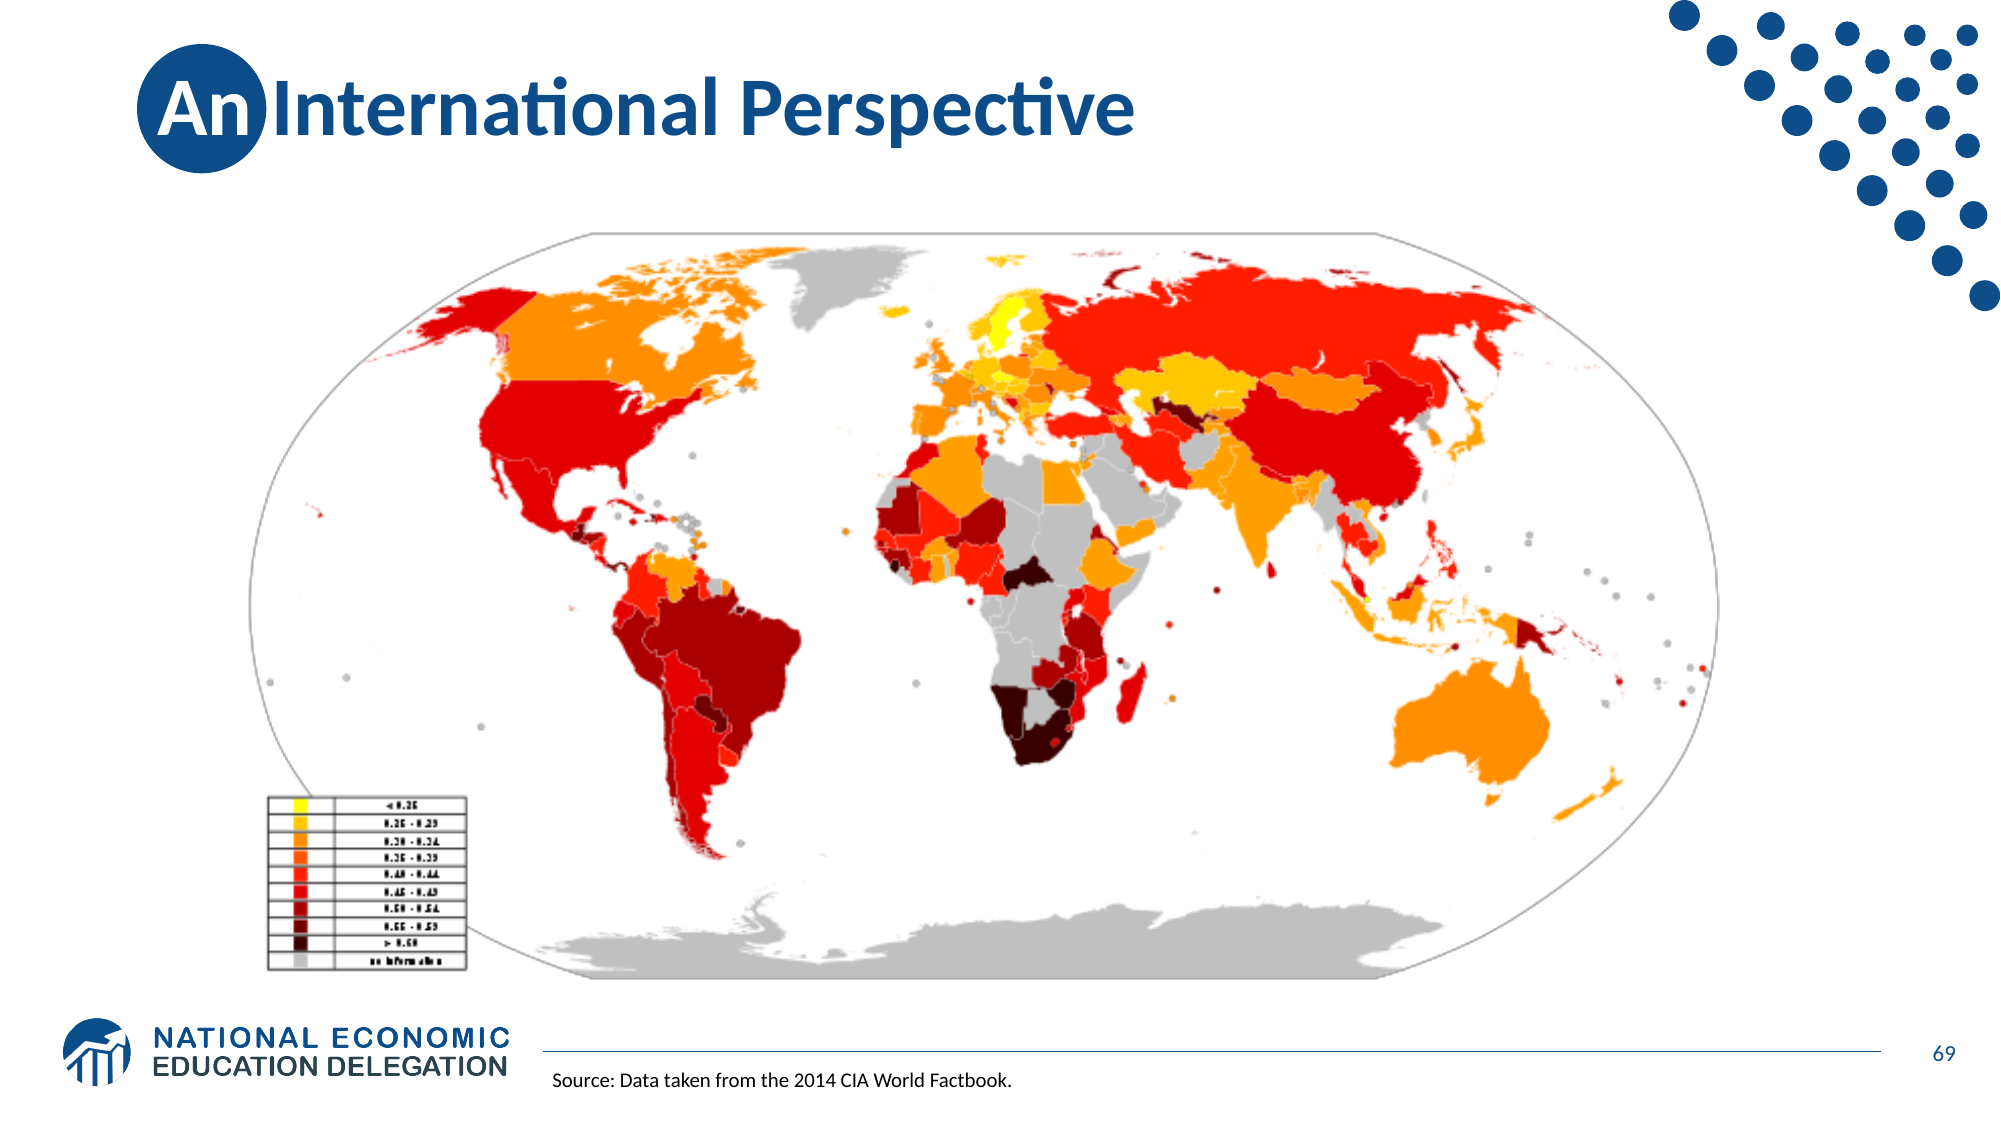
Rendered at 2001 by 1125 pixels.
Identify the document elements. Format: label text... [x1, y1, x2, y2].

picture [55, 1013, 520, 1091]
text_box Source: Data taken from the 2014 CIA World Factbook. [537, 1059, 1028, 1100]
slide_number 69 [1521, 1022, 1972, 1082]
title An International Perspective [123, 0, 1849, 218]
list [191, 201, 1809, 1022]
